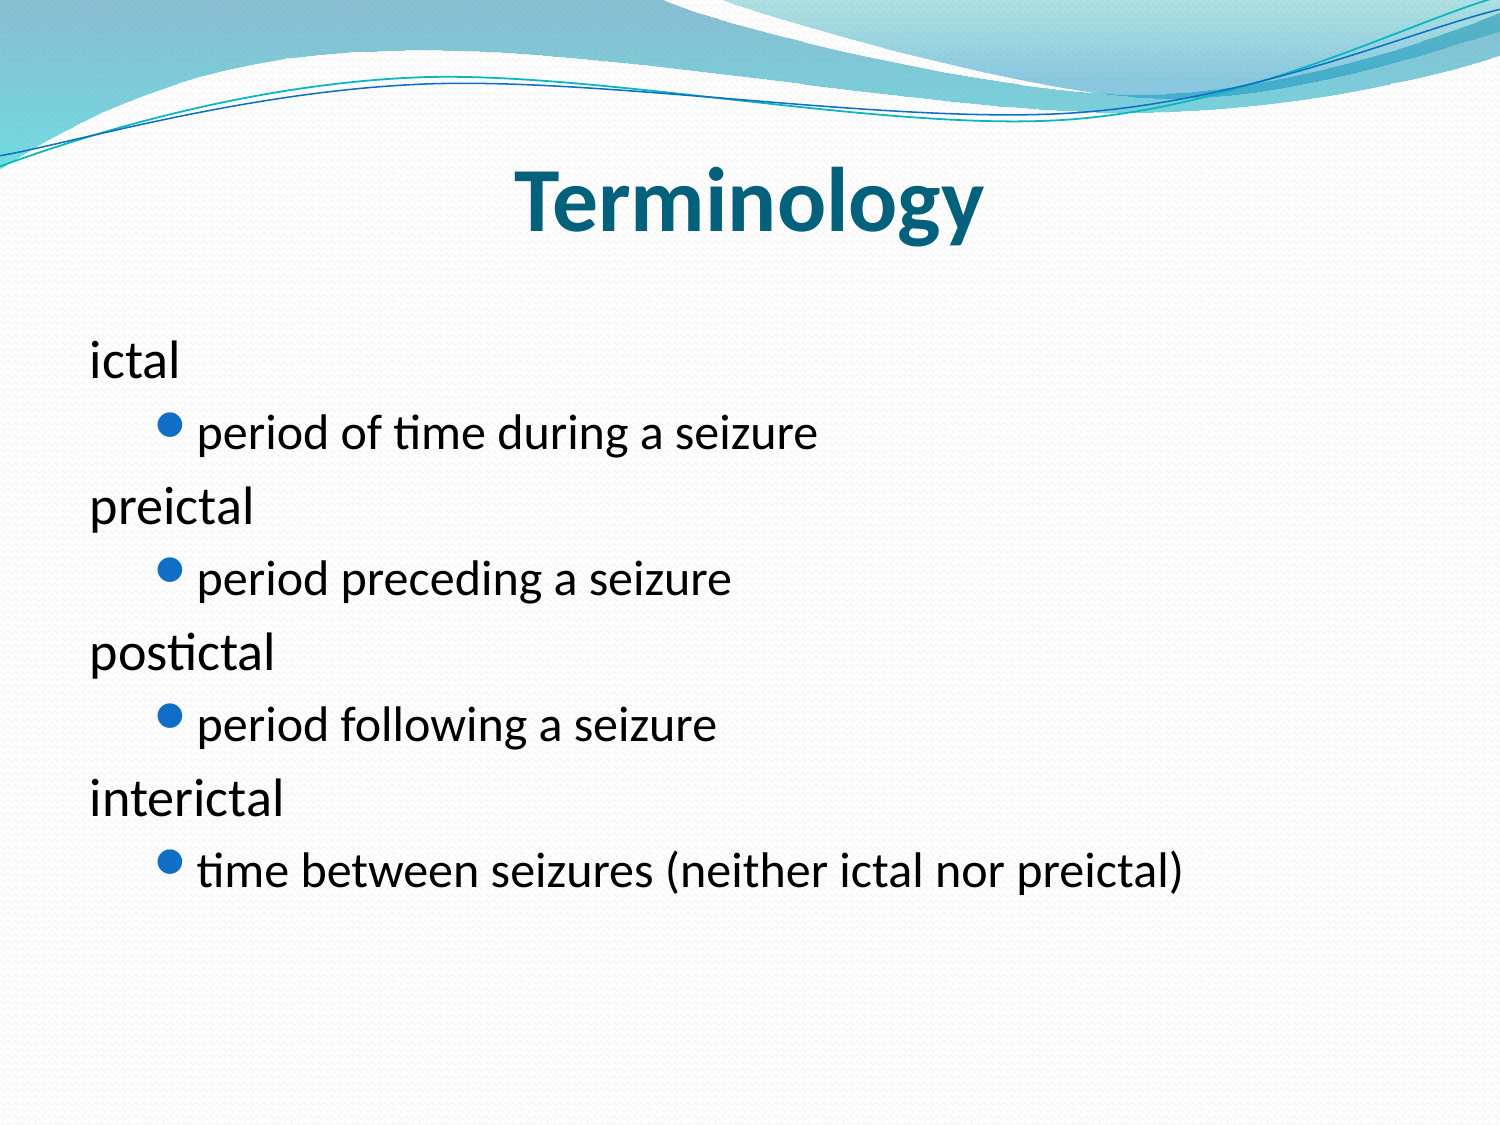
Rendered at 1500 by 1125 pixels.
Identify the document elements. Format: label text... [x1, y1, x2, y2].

title Terminology [75, 115, 1425, 250]
list ictal period of time during a seizure preictal period preceding a seizure postictal period following a seizure interictal time between seizures (neither ictal nor preictal) [75, 317, 1425, 1038]
